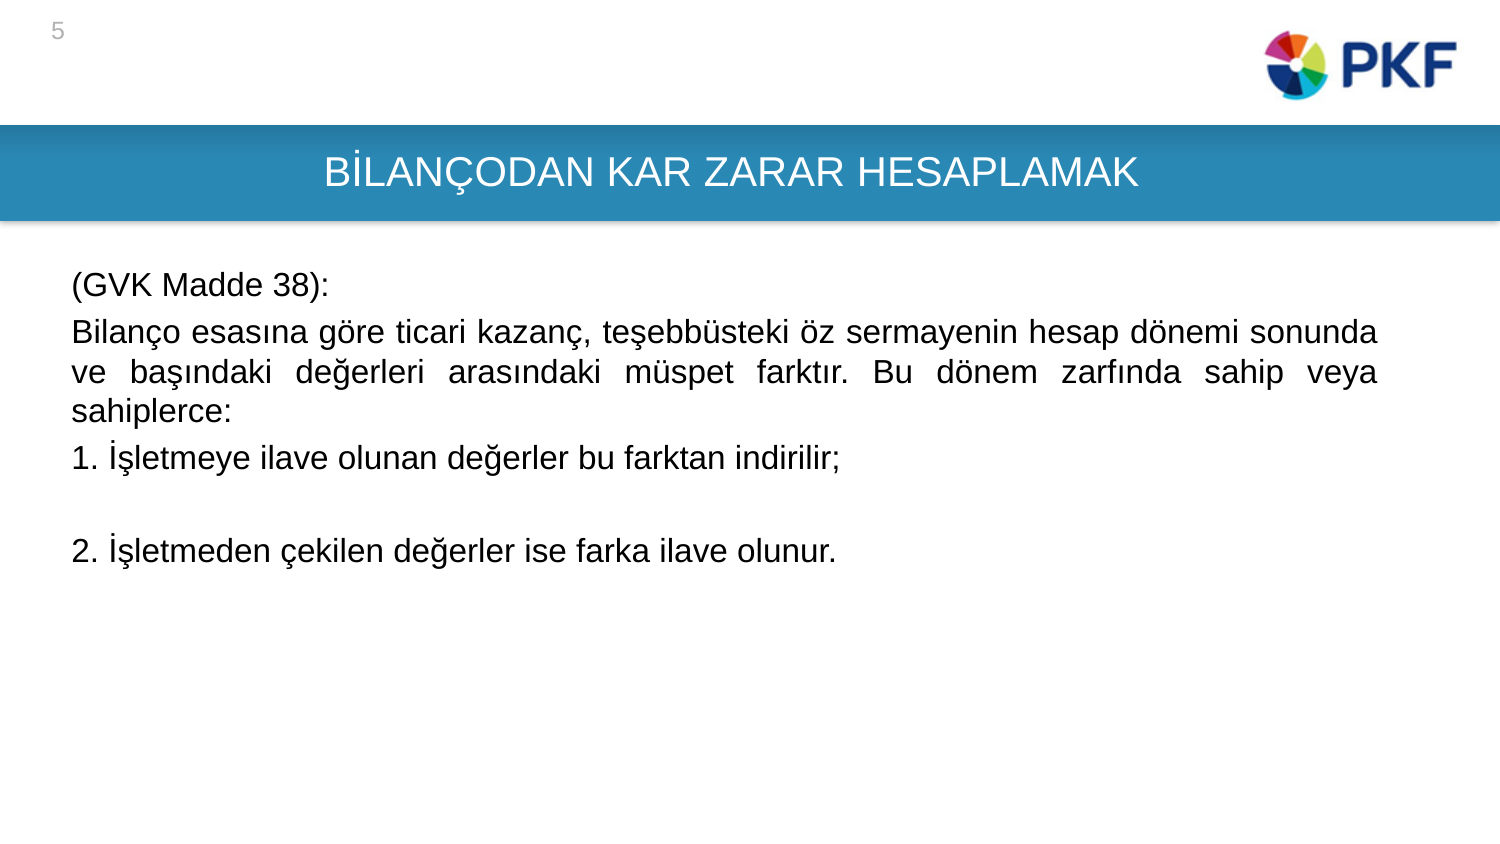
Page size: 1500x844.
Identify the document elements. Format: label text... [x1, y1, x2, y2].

list (GVK Madde 38): Bilanço esasına göre ticari kazanç, teşebbüsteki öz sermayenin hesap dönemi sonunda ve başındaki değerleri arasındaki müspet farktır. Bu dönem zarfında sahip veya sahiplerce: 1. İşletmeye ilave olunan değerler bu farktan indirilir; 2. İşletmeden çekilen değerler ise farka ilave olunur. [56, 255, 1395, 815]
picture [1258, 14, 1466, 117]
slide_number 5 [5, 6, 80, 52]
title BİLANÇODAN KAR ZARAR HESAPLAMAK [56, 130, 1407, 210]
